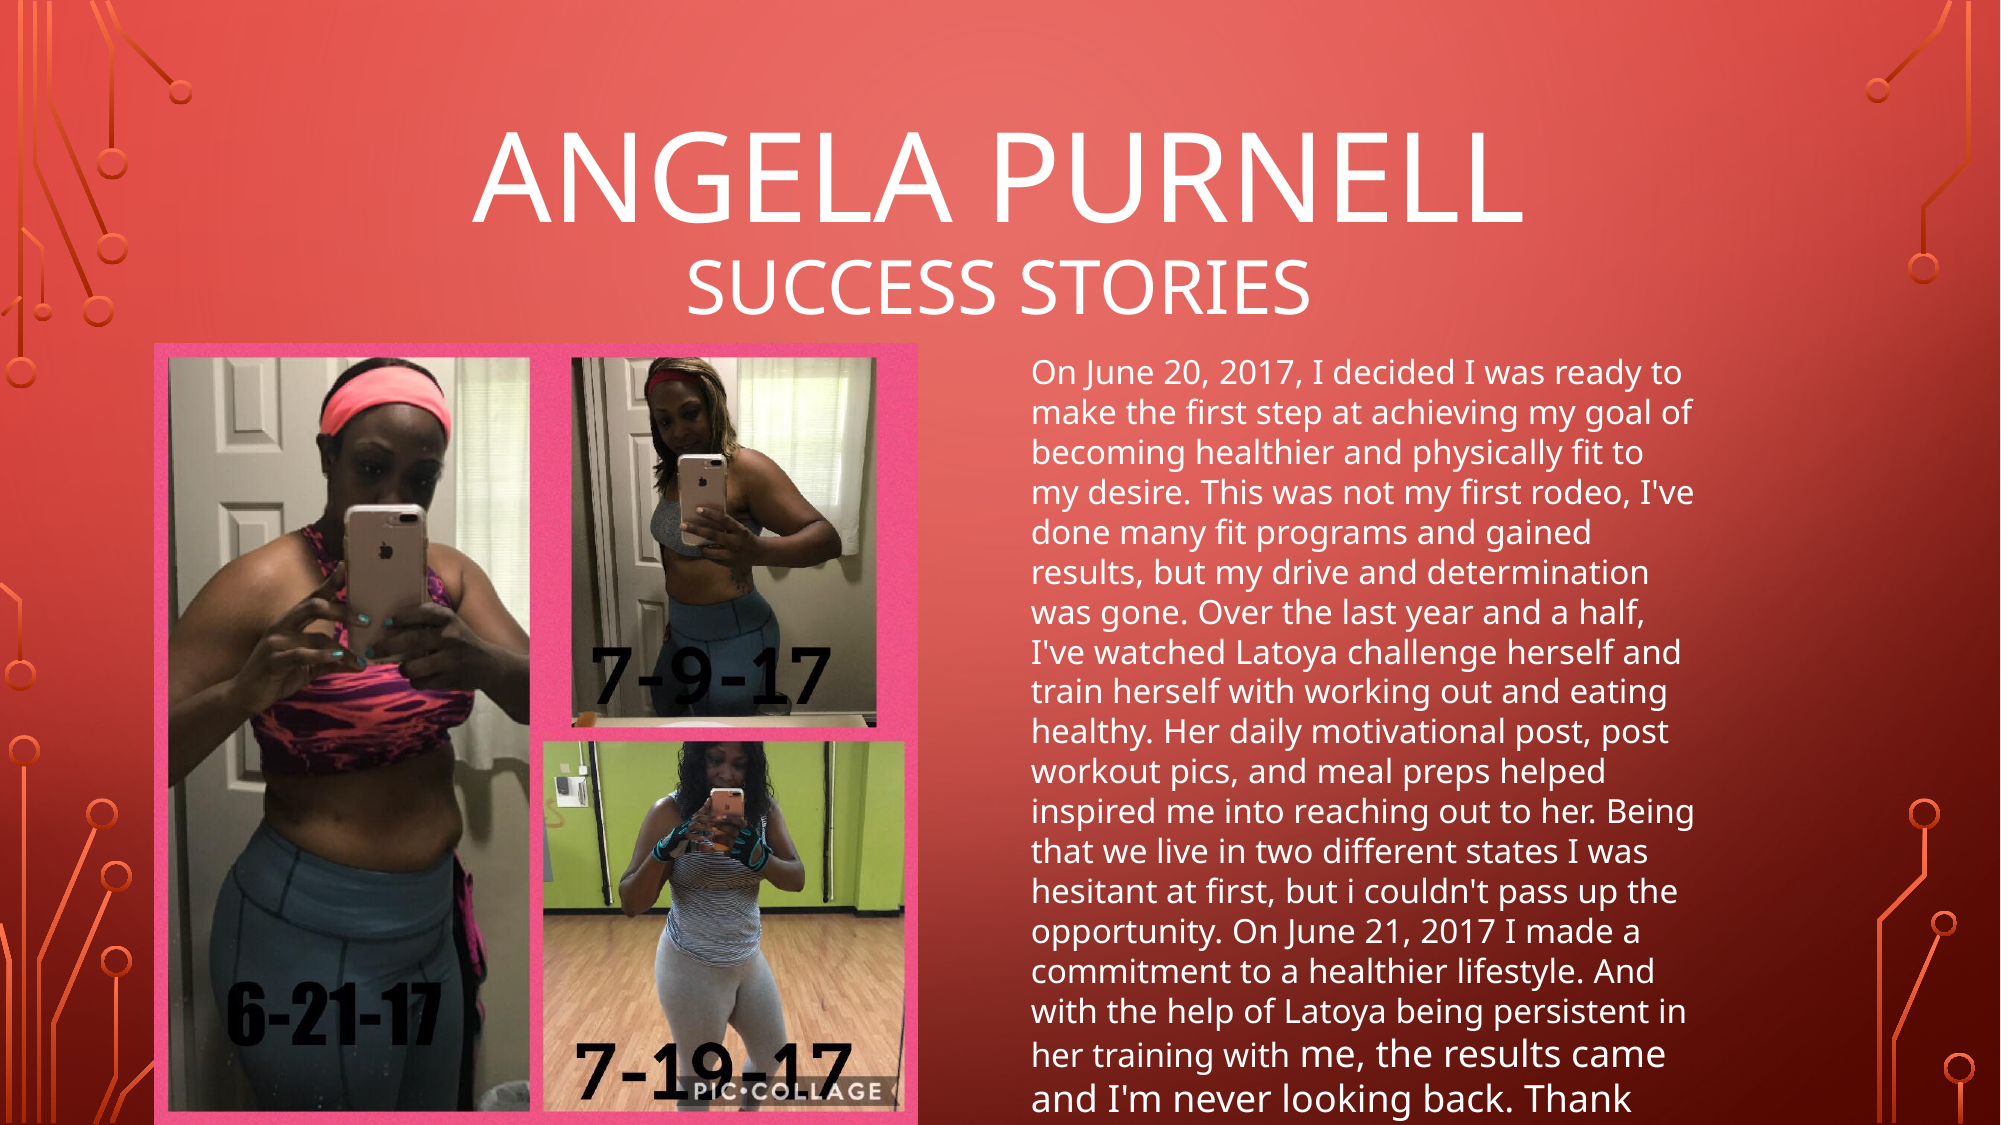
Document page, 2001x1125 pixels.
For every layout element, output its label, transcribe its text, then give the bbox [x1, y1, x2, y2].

picture [153, 343, 918, 1125]
text_box On June 20, 2017, I decided I was ready to make the first step at achieving my goal of becoming healthier and physically fit to my desire. This was not my first rodeo, I've done many fit programs and gained results, but my drive and determination was gone. Over the last year and a half, I've watched Latoya challenge herself and train herself with working out and eating healthy. Her daily motivational post, post workout pics, and meal preps helped inspired me into reaching out to her. Being that we live in two different states I was hesitant at first, but i couldn't pass up the opportunity. On June 21, 2017 I made a commitment to a healthier lifestyle. And with the help of Latoya being persistent in her training with me, the results came and I'm never looking back. Thank you so much. Angela Purnell 1 Yessszz I'll get my measurements to you but I lost 10 pounds and tons of inches You on it sis!!!...im about to do your caloric need now K. Thanks sis. I need a new workout plan too. I you tube a few to do last week. Maybe I can start using weights Started at 208 im at 198 Imitate thought I sent you the plan with lifting in it I My ass is juicy as fuck tho Did u send to my email. Cause I just have the first one. Now I was using a little weights for leg day and a few machines that have weights with the arm exercises but not ab I will send it again....we are going to go to lifting Mon...wed...fri(but different muscle groups on certain days) and cardio tuesday...thursday...and Saturday Cardio and abs will be on lifting days also but on cardio days it's just cardio and abs K 🤸🏾‍♂️🤸🏾‍♂️🤸🏾‍♂️🤸🏾‍♂️ I wanna start today sis!! Sunday's are your rest days...you need a rest day so that your body can recover and you don't overtrain...if you overtrain you don't get results Lol, u must of seen when I wasn't getting a rest day Yes maam lmao...sit yaself down sometimes Man you fine hell im trying to get like you You fine WHATCHU MEAN!!!...This new workout and knowing your caloric need is going to help you drop fat and tone up all at the same time...i have to drop 20lbs of fat and gain 15lbs of muscle so I'm doing the same work out ..staying focused and going hard and doing it the right way we will see results Well I'm happy with my results sis so don't think that. I know things don't come over night. I'm being patient. Now with Kassetta ass home I have to be really strong cause he wants to feed me anything thinking that as long as I work out and don't eat late it want matter but with my body I have to eat healthy to loose weight no way around it at all. That's with the majority of us...you can't out train bad nutrition...its easier for men because they have less fat and water than we do be cause we are built to carry babies Right!!! They lean up so damn quick it pisses me off lol Man okAnd Kassetta eat like a damn pig and just muscle up without working out Lmao He said the other day. Tootie got that body right don't it baby. Talking bout yo body lol Lol I'm trying I'm trying Go look at my snaps 🤣🤣🤣 Ok Sun 10:34pm I need your age weight and height This is our workout plan ...we warm up for 5 min( treadmill/bike/elliptical)..stretch for 5 min...do weight trying for 25 min( go by the schedule I just sent it tells what muscles to work and what exercises you can do) if you at doing dumbbells do no more than 10lbs at the most 5lbs at the least...if you are doing machine you may be able to do 20/25lbs...after weight trying you have 20min of cardio then 5 min of abs 33 198 5"10 Samples of cardio you do after weight training...do them until you have reached your 20 min ..you can do abs before you do cardio 2,583 is the amount of calories you should have a day .. Download My fitness-pal app and log your info in ..it will help Mon 6:07am Your cardio heart rate needs to be between 130-158 to drop weight ...thats your target heart rate Mon 8:53am Ok. I usually get to 155 Dang that's a lot of calories And ok I will download it Mon 3:26pm Angie You missed a video chat with Angie. Monday 3:26pm Call Back Tue 4:23pm Copy and paste your testimony to my new page under review Ok. Have u friend me on your new page Your name won't come up Aw man. Don't know why. What's your new name page SteeleStrong Ok Post the pic too? I posted the pic already Ok. So do you want me to post daily in there like my meals and workouts? No..just post the review...they have to pay for workouts lol Oh lol. Ok. I was making sure cause when I was in that other program we would post our daily meals and sweaty selfies That may be a good idea...ok yea do that lol Well I don't want to change your idea now sis lmao!!! nope I need all the tips I can get to get customers clients Tue 7:29pm Ok. So on this page you invited people to see how you achieve your goals and if they inquire a question you direct them to your web page ? My web page is u see construction so I honestly don't want them going to my web page at all until it's professional and I can target the right market so I have then contacting me and I'm speaking with then personally Oh ok! Well I love it🤸🏾‍♂️ Thankkkksss Did you post under the review tab Hell I posted in the group. 🤦🏽‍♀️ Post on the review Seen Tue 7:39pm Chat Conversation End Type a message... [1016, 343, 1714, 1125]
title Angela Purnell Success Stories [187, 101, 1813, 344]
